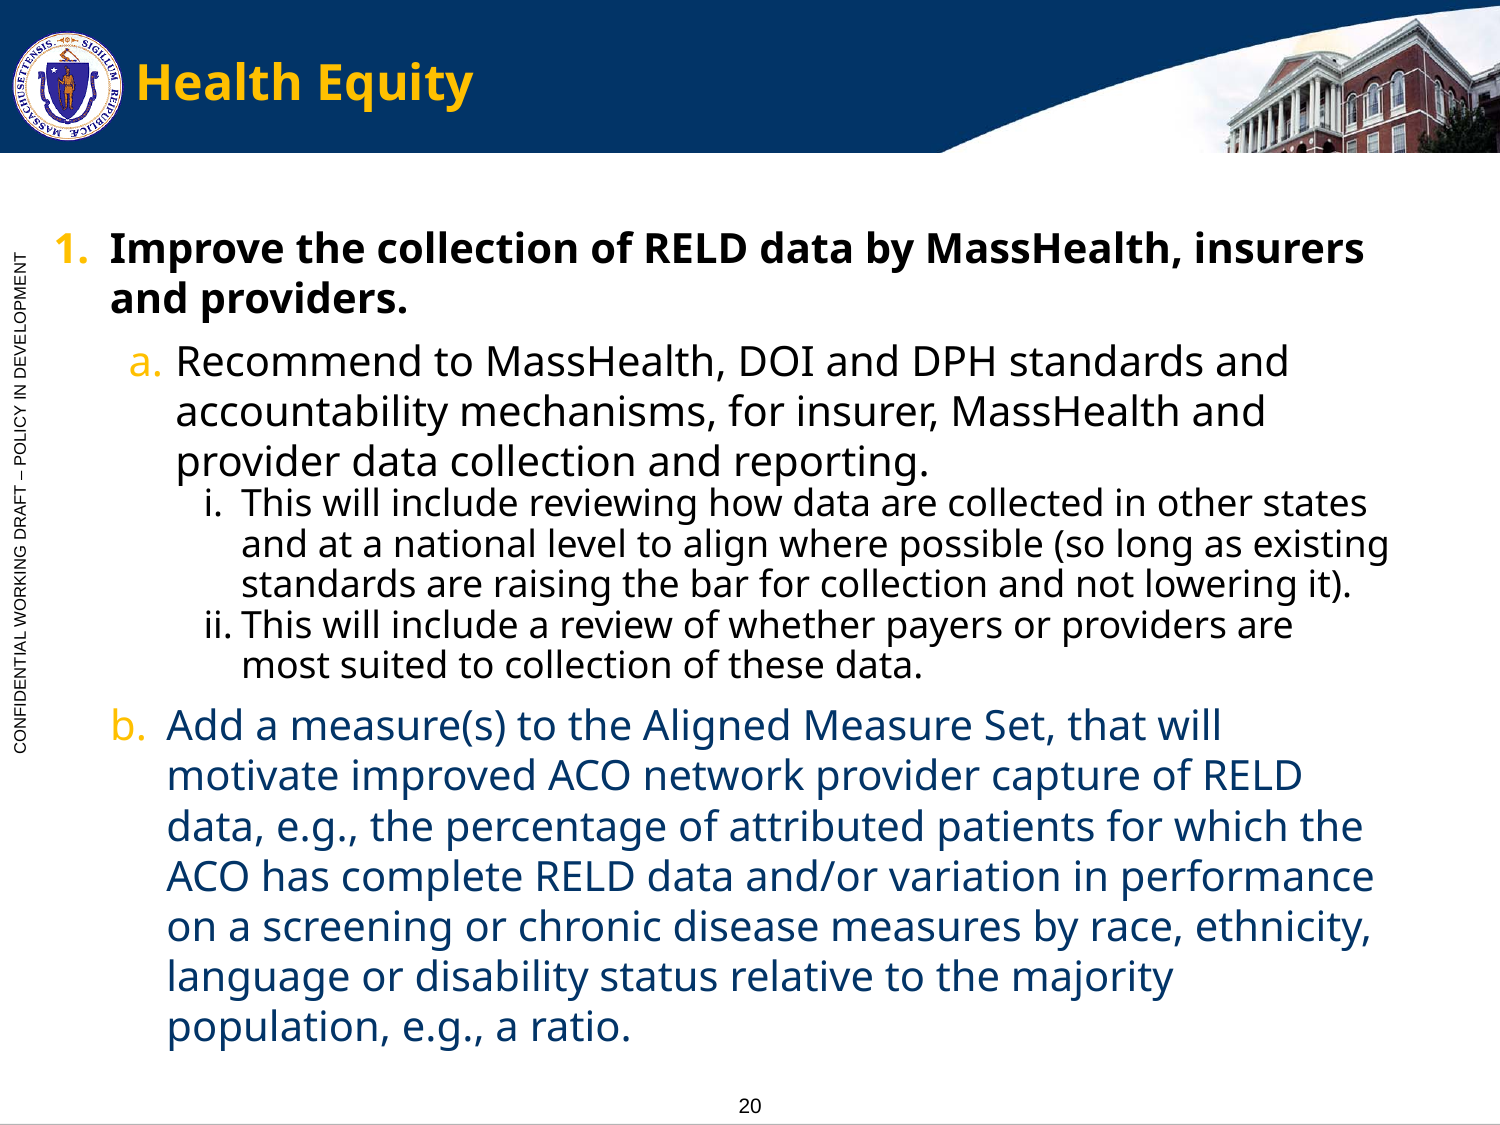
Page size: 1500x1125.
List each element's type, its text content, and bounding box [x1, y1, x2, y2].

title Health Equity [120, 17, 1051, 144]
list Improve the collection of RELD data by MassHealth, insurers and providers. Recommend to MassHealth, DOI and DPH standards and accountability mechanisms, for insurer, MassHealth and provider data collection and reporting. This will include reviewing how data are collected in other states and at a national level to align where possible (so long as existing standards are raising the bar for collection and not lowering it). This will include a review of whether payers or providers are most suited to collection of these data. Add a measure(s) to the Aligned Measure Set, that will motivate improved ACO network provider capture of RELD data, e.g., the percentage of attributed patients for which the ACO has complete RELD data and/or variation in performance on a screening or chronic disease measures by race, ethnicity, language or disability status relative to the majority population, e.g., a ratio. [45, 214, 1401, 1034]
picture [0, 0, 1500, 153]
